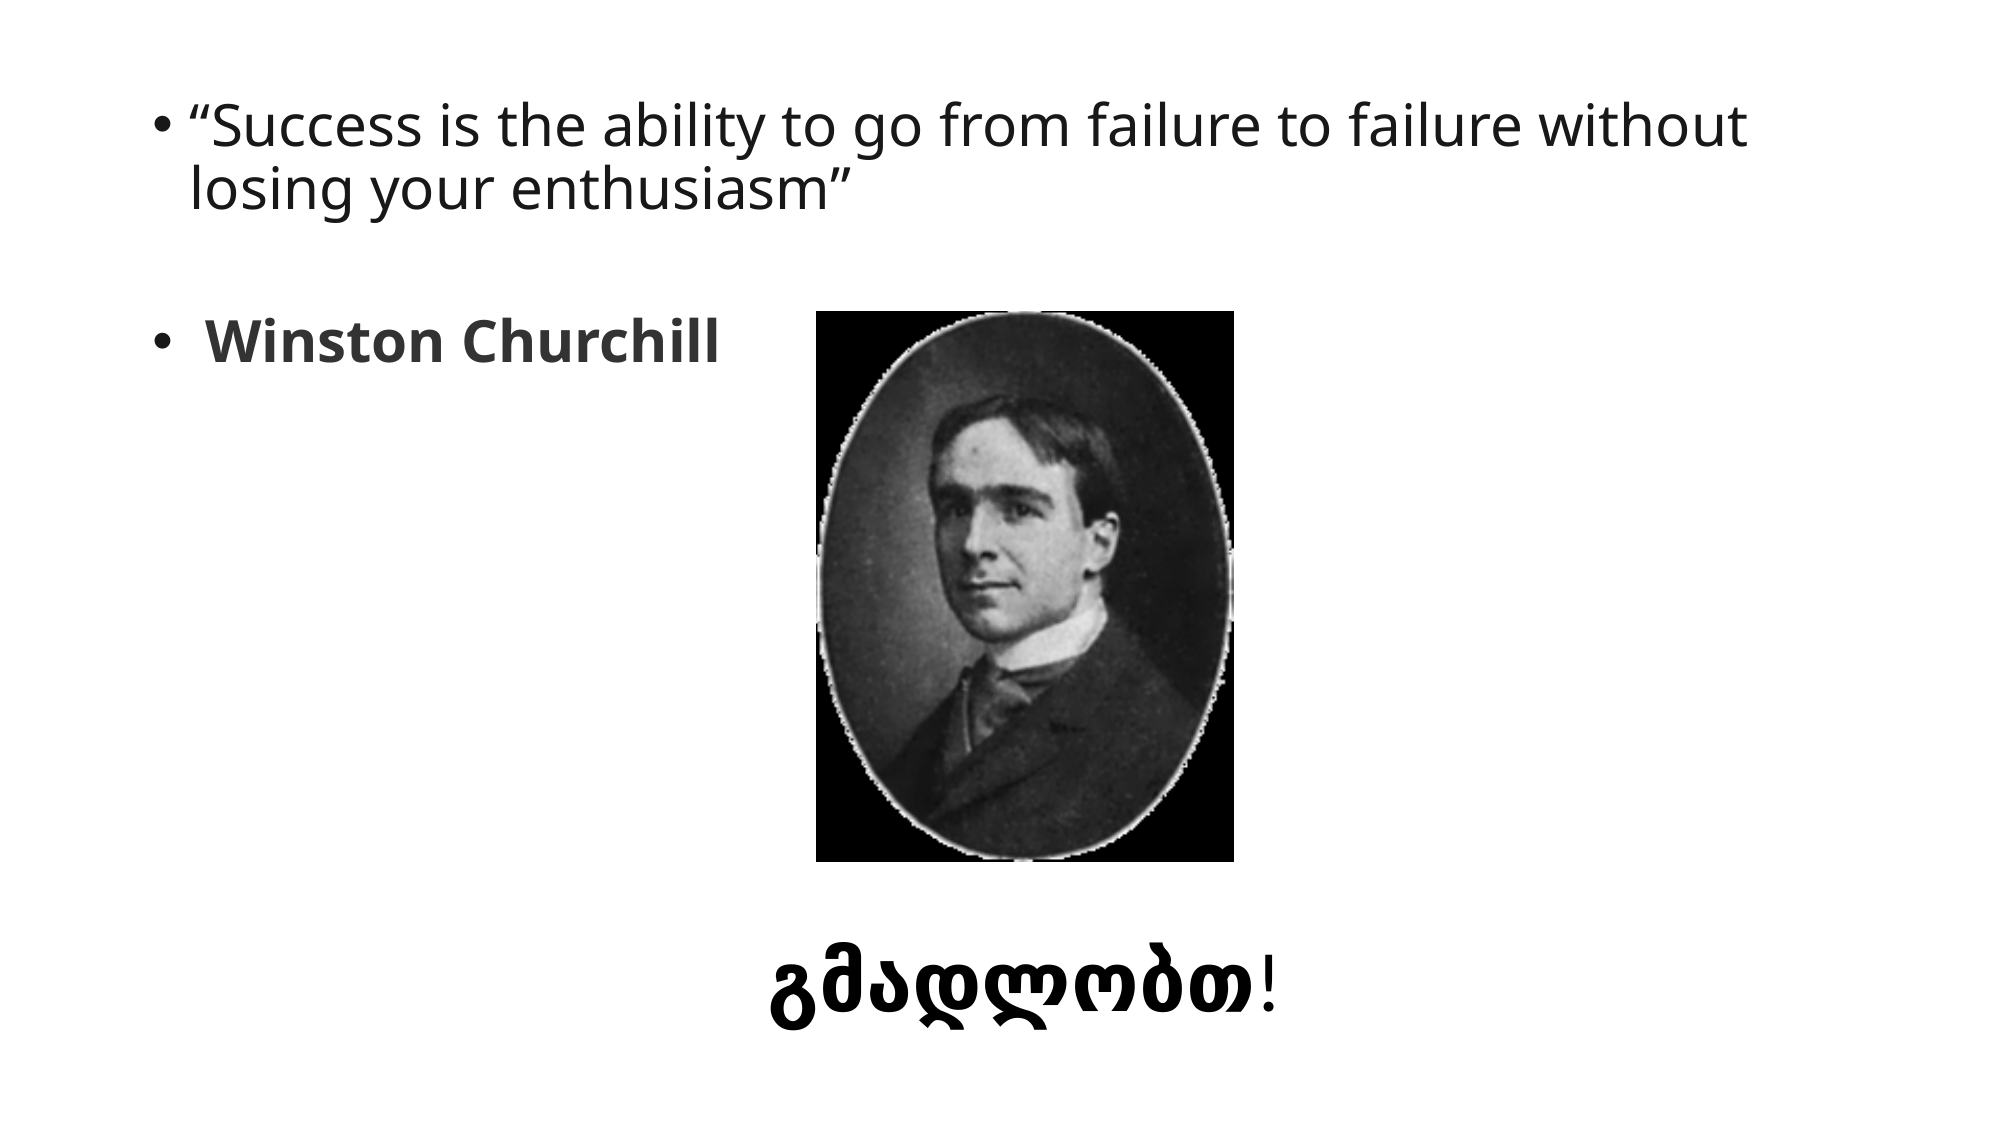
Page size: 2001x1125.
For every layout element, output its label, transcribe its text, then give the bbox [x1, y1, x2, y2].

text_box გმადლობთ! [753, 920, 1298, 1036]
list “Success is the ability to go from failure to failure without losing your enthusiasm” Winston Churchill [137, 88, 1863, 803]
picture [816, 311, 1234, 862]
